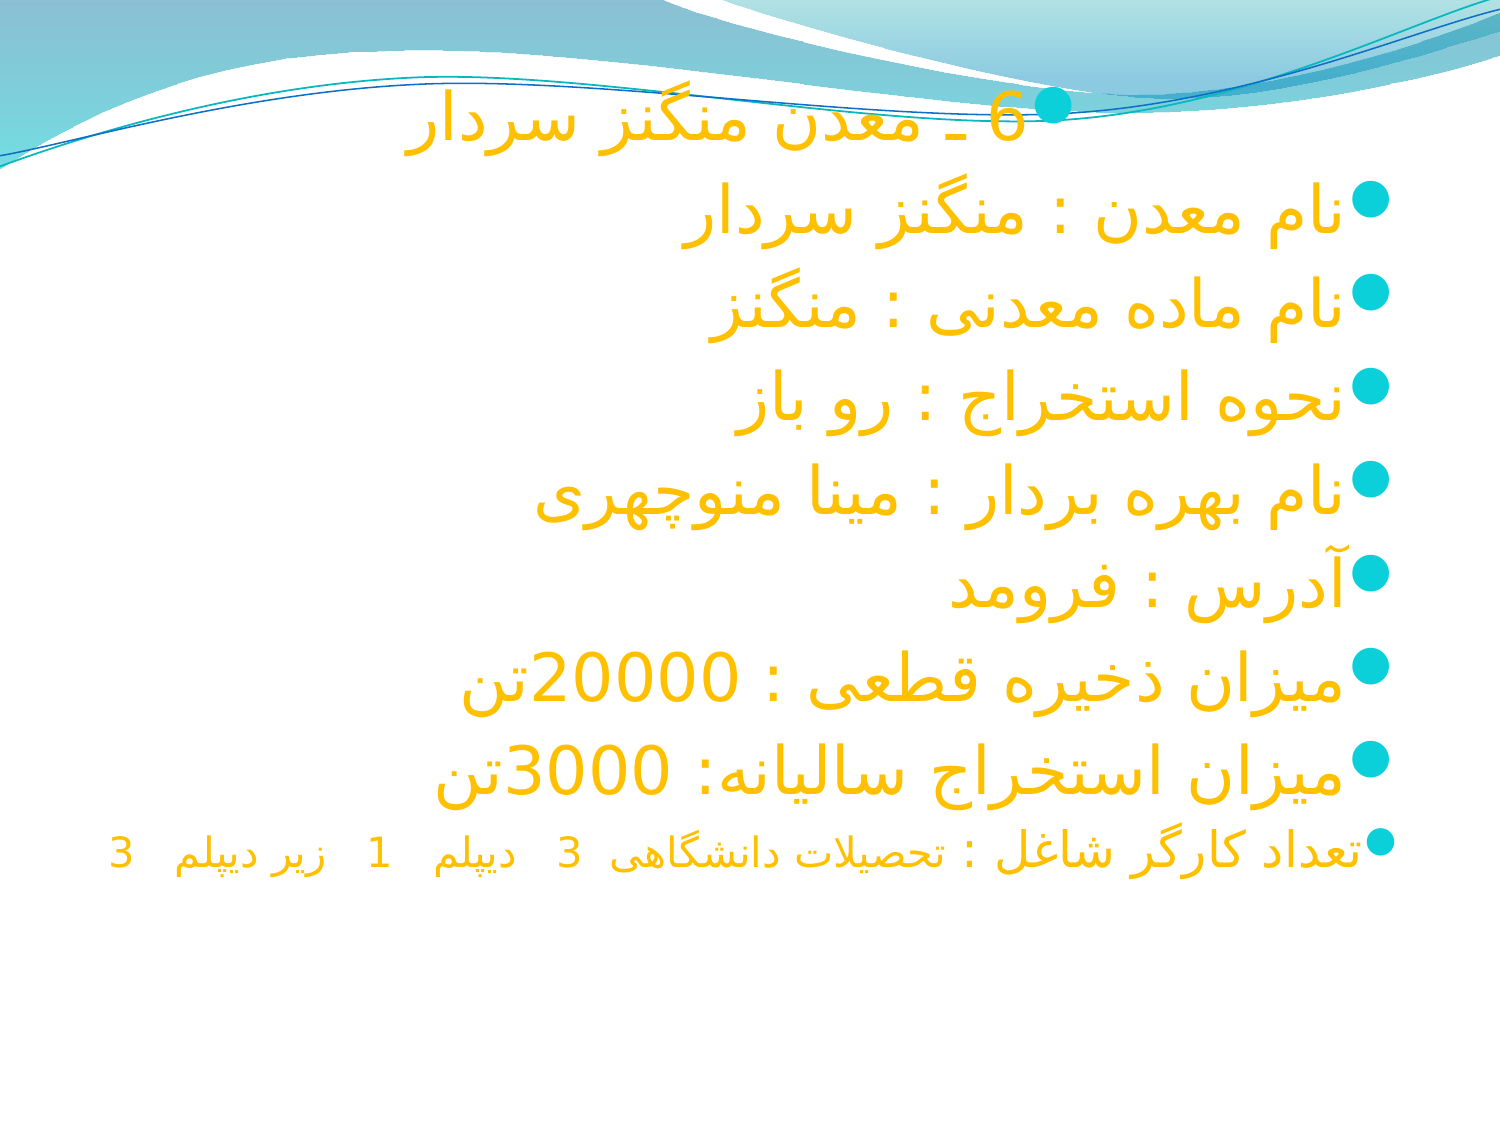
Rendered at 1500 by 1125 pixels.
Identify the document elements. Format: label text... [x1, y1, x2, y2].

list 6 ـ معدن منگنز سردار نام معدن : منگنز سردار نام ماده معدنی : منگنز نحوه استخراج : رو باز نام بهره بردار : مینا منوچهری آدرس : فرومد میزان ذخیره قطعی : 20000تن میزان استخراج سالیانه: 3000تن تعداد کارگر شاغل : تحصیلات دانشگاهی 3 دیپلم 1 زیر دیپلم 3 [75, 66, 1425, 1005]
